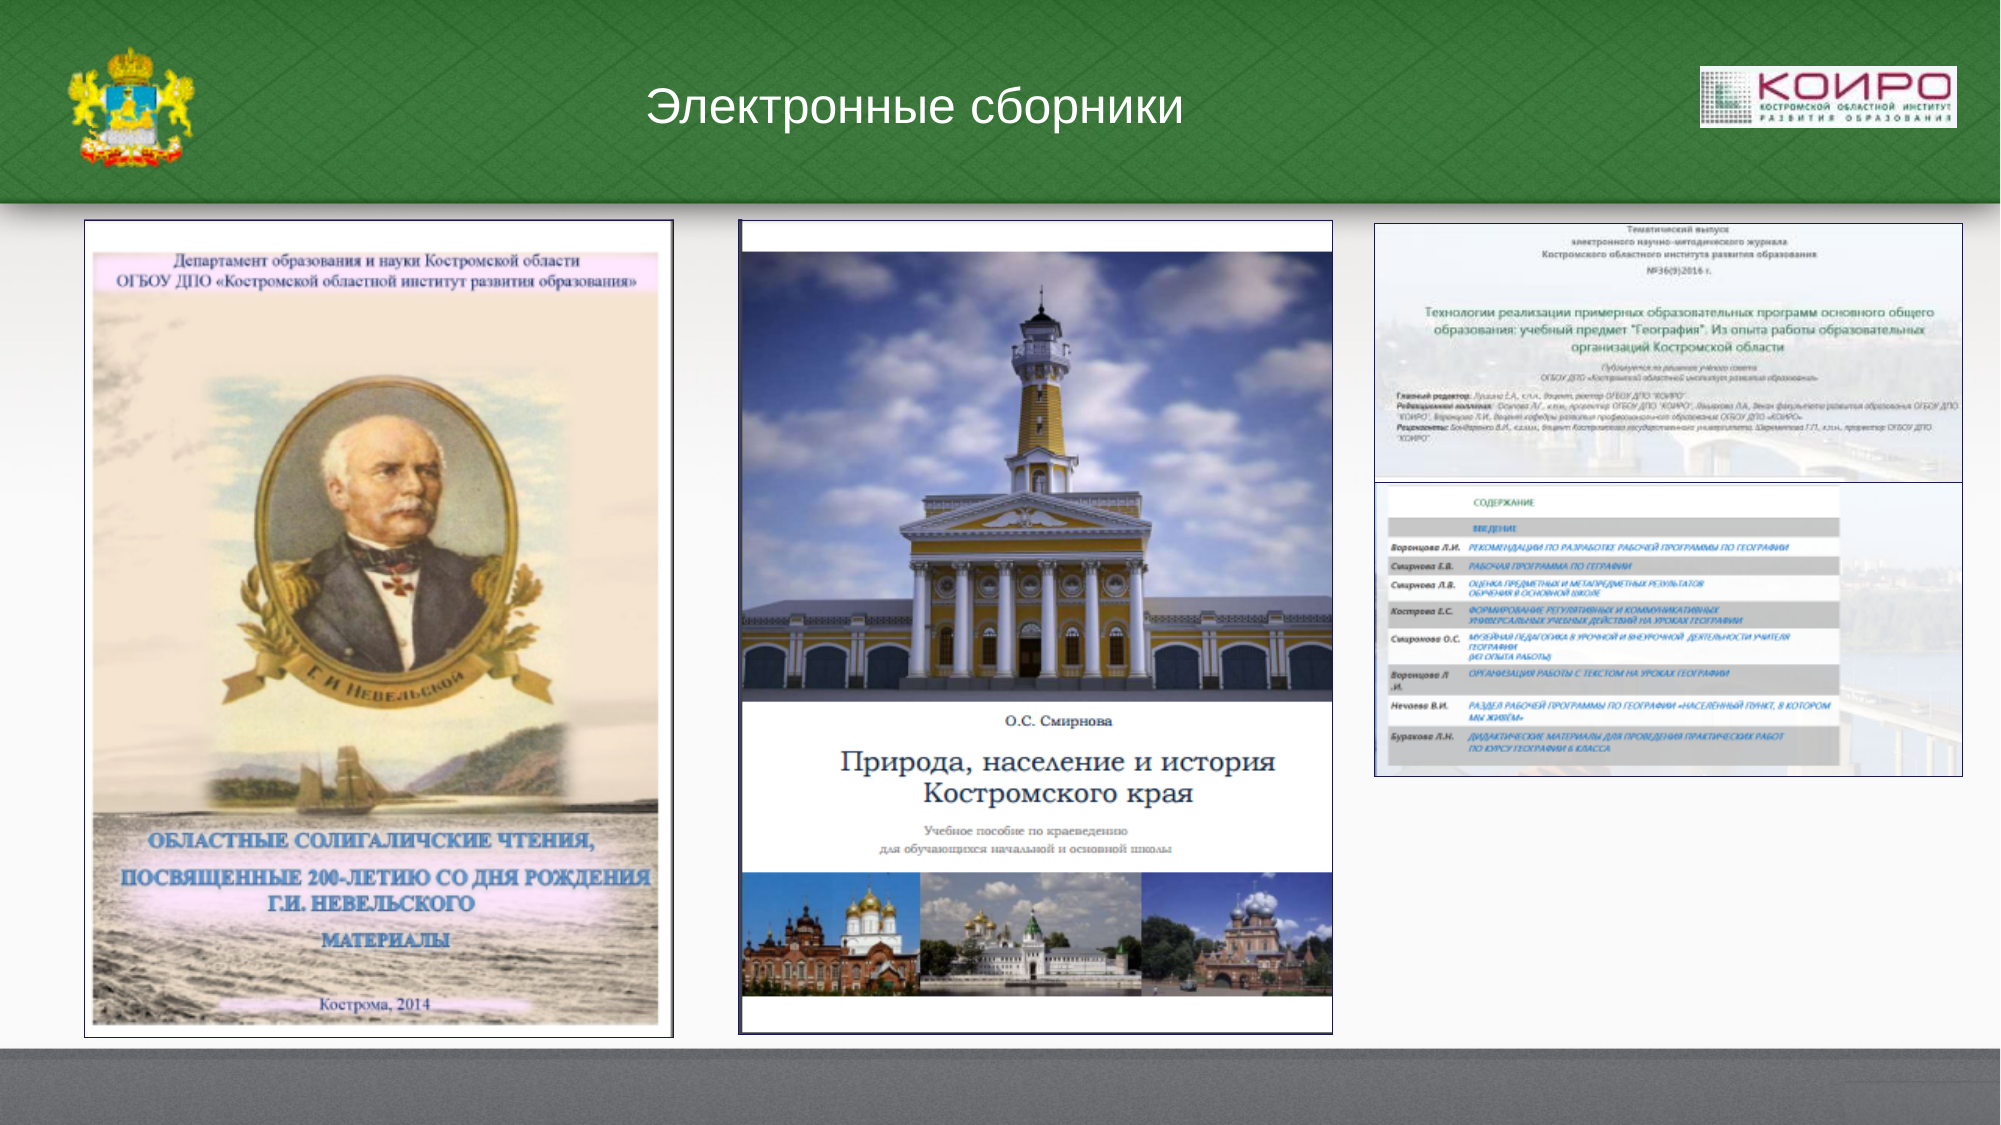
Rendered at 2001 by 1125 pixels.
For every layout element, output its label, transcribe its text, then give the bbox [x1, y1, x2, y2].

text_box Электронные сборники [291, 66, 1552, 142]
picture [0, 0, 2001, 1125]
